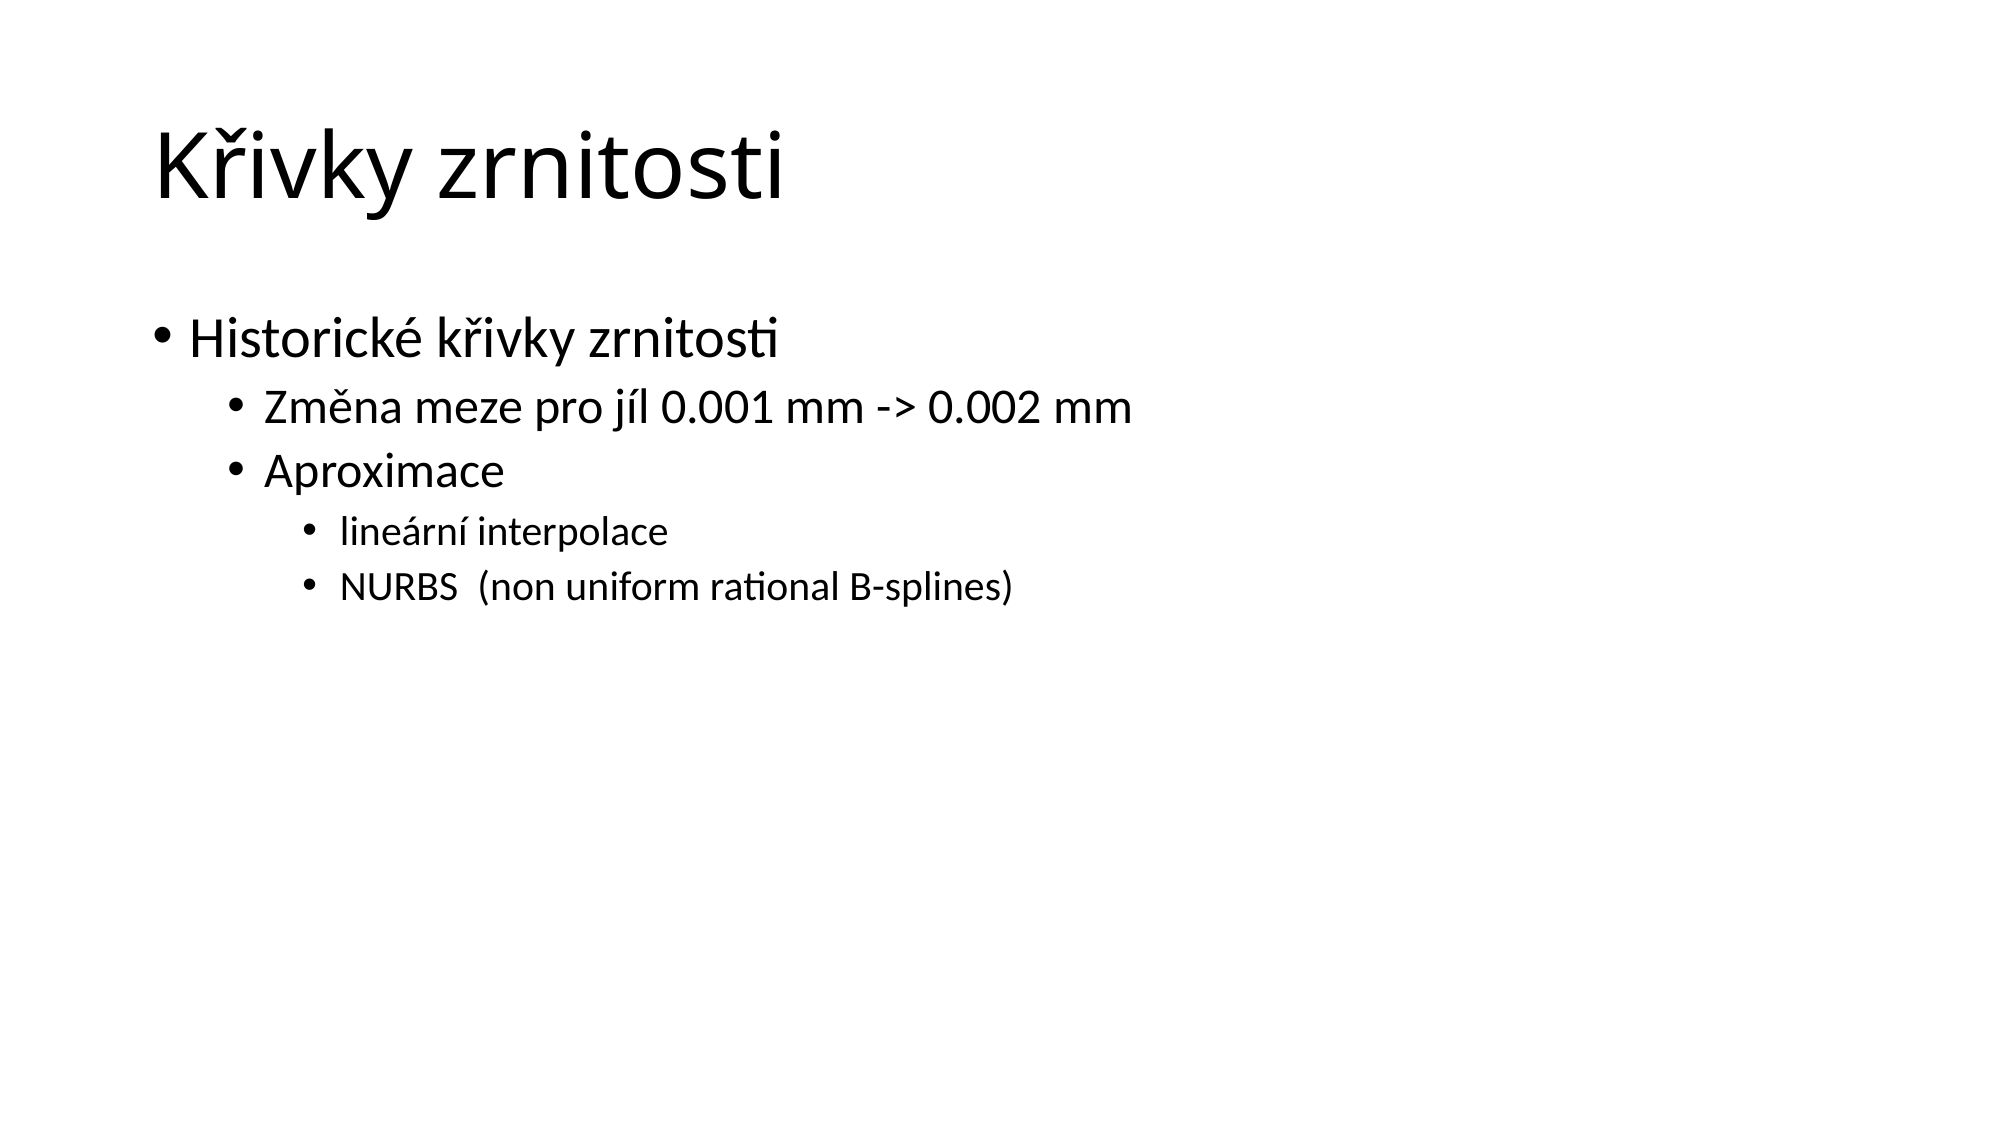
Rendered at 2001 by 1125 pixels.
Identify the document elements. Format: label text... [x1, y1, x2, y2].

list Historické křivky zrnitosti Změna meze pro jíl 0.001 mm -> 0.002 mm Aproximace lineární interpolace NURBS (non uniform rational B-splines) [137, 299, 1863, 1014]
title Křivky zrnitosti [137, 59, 1863, 278]
